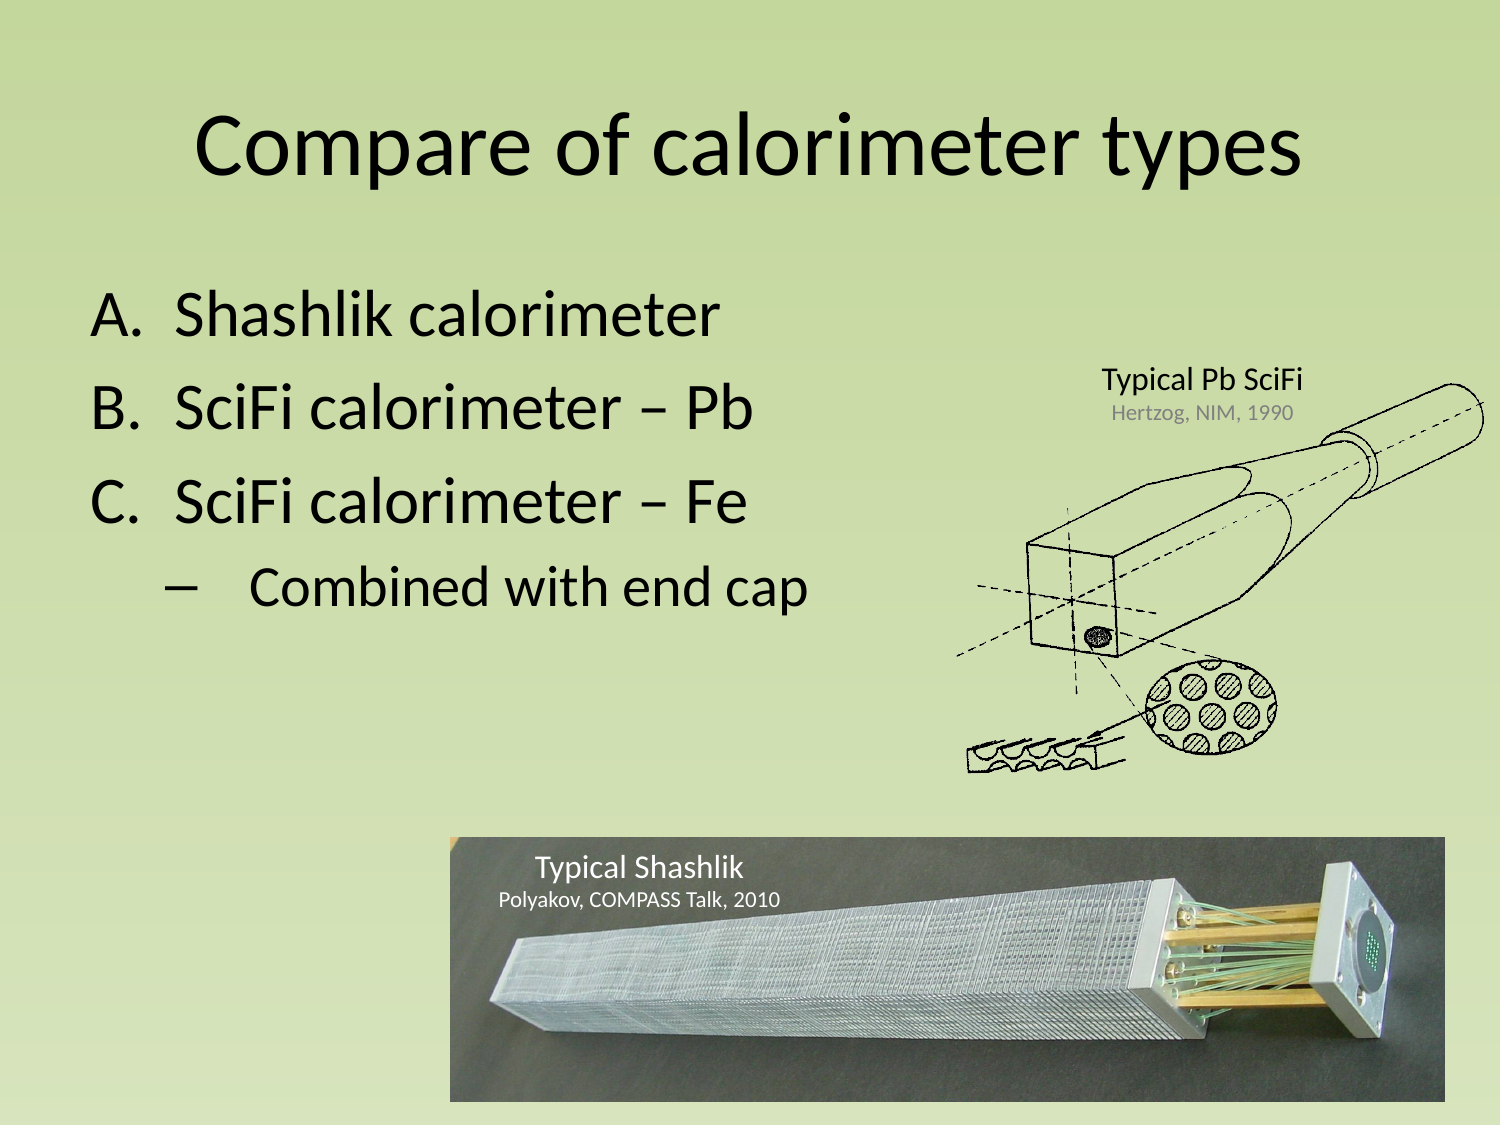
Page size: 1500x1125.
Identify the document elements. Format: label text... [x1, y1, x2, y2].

list Shashlik calorimeter SciFi calorimeter – Pb SciFi calorimeter – Fe Combined with end cap [75, 262, 1425, 1005]
title Compare of calorimeter types [75, 45, 1425, 233]
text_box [936, 349, 1500, 788]
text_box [449, 837, 1445, 1103]
